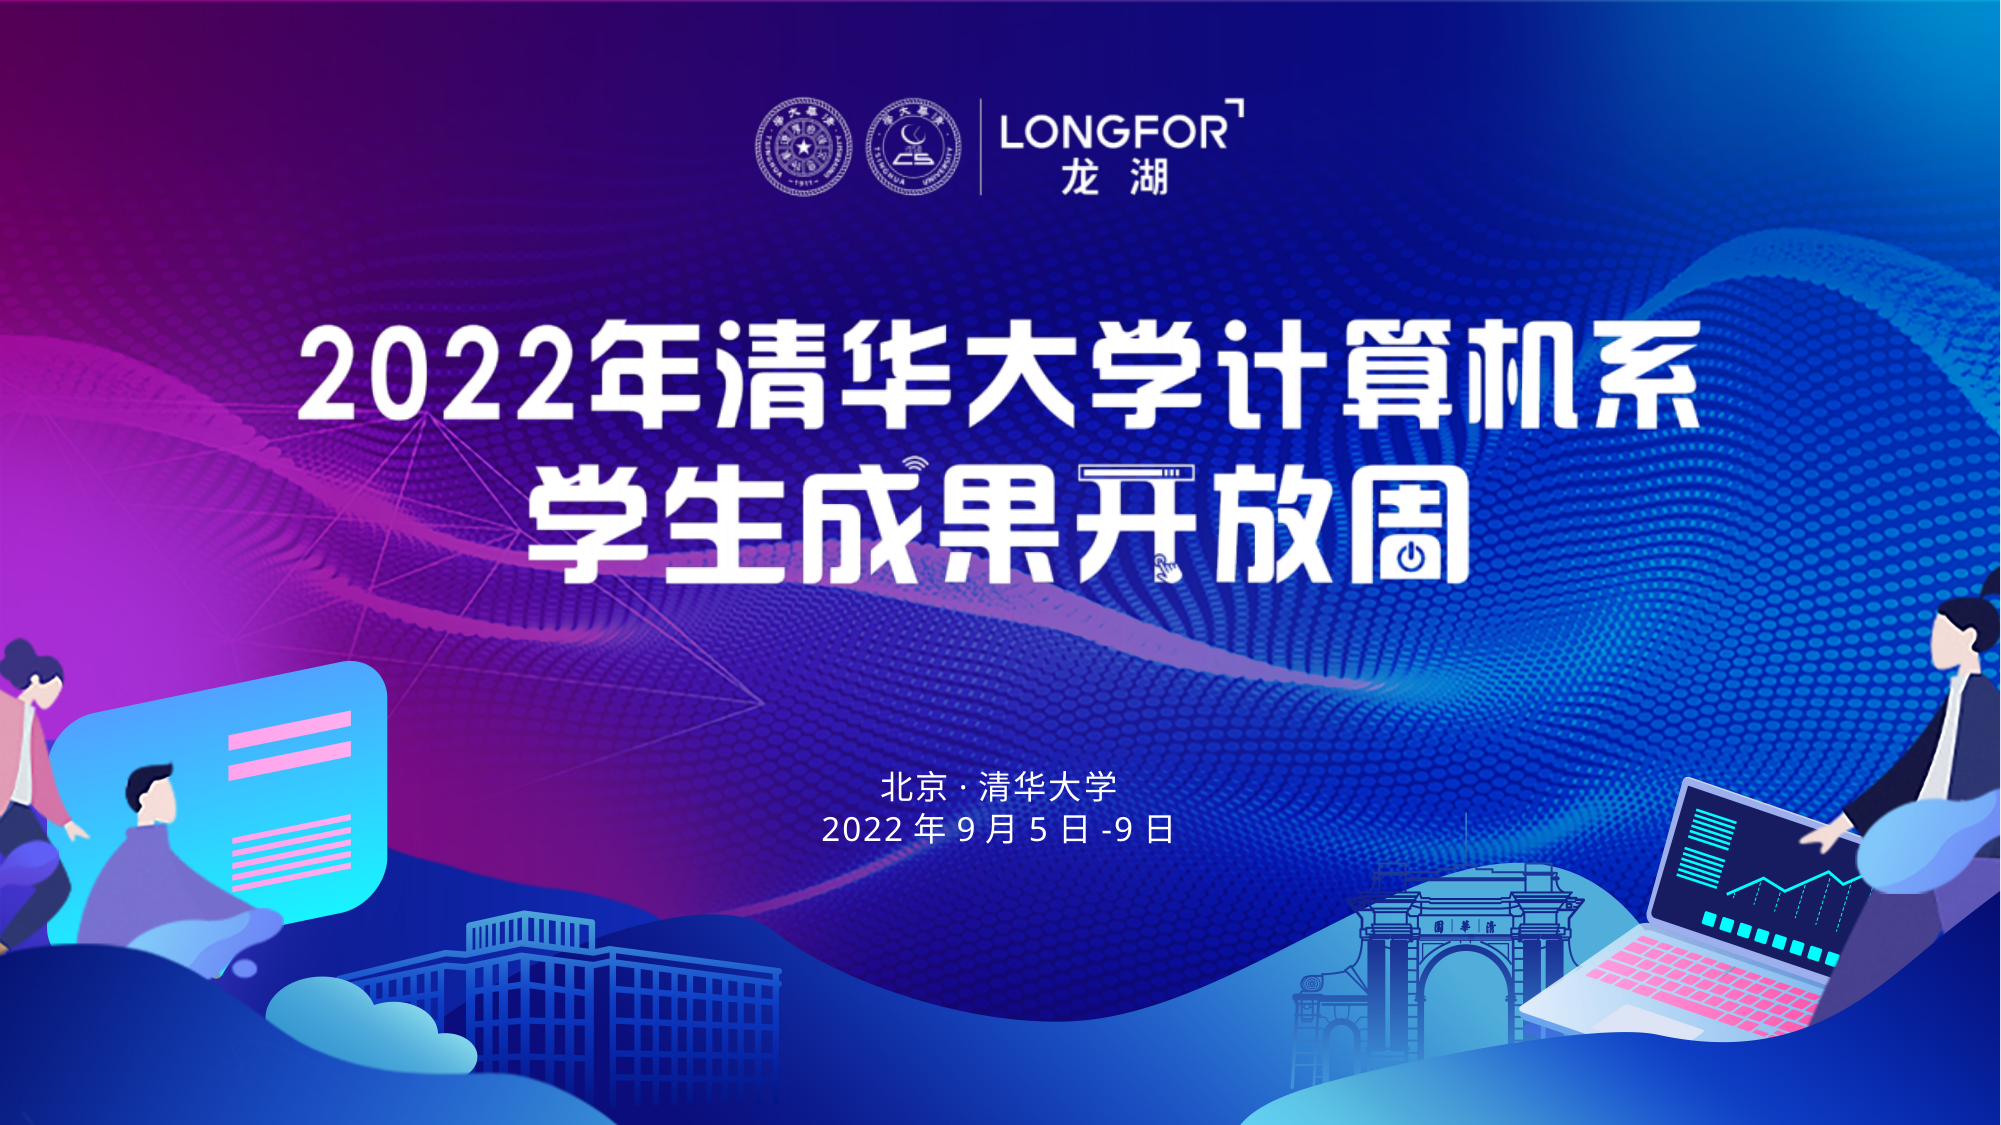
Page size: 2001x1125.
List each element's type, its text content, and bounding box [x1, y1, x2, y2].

picture [0, 0, 2001, 1125]
text_box 北京·清华大学 2022年9月5日-9日 [473, 756, 1524, 856]
